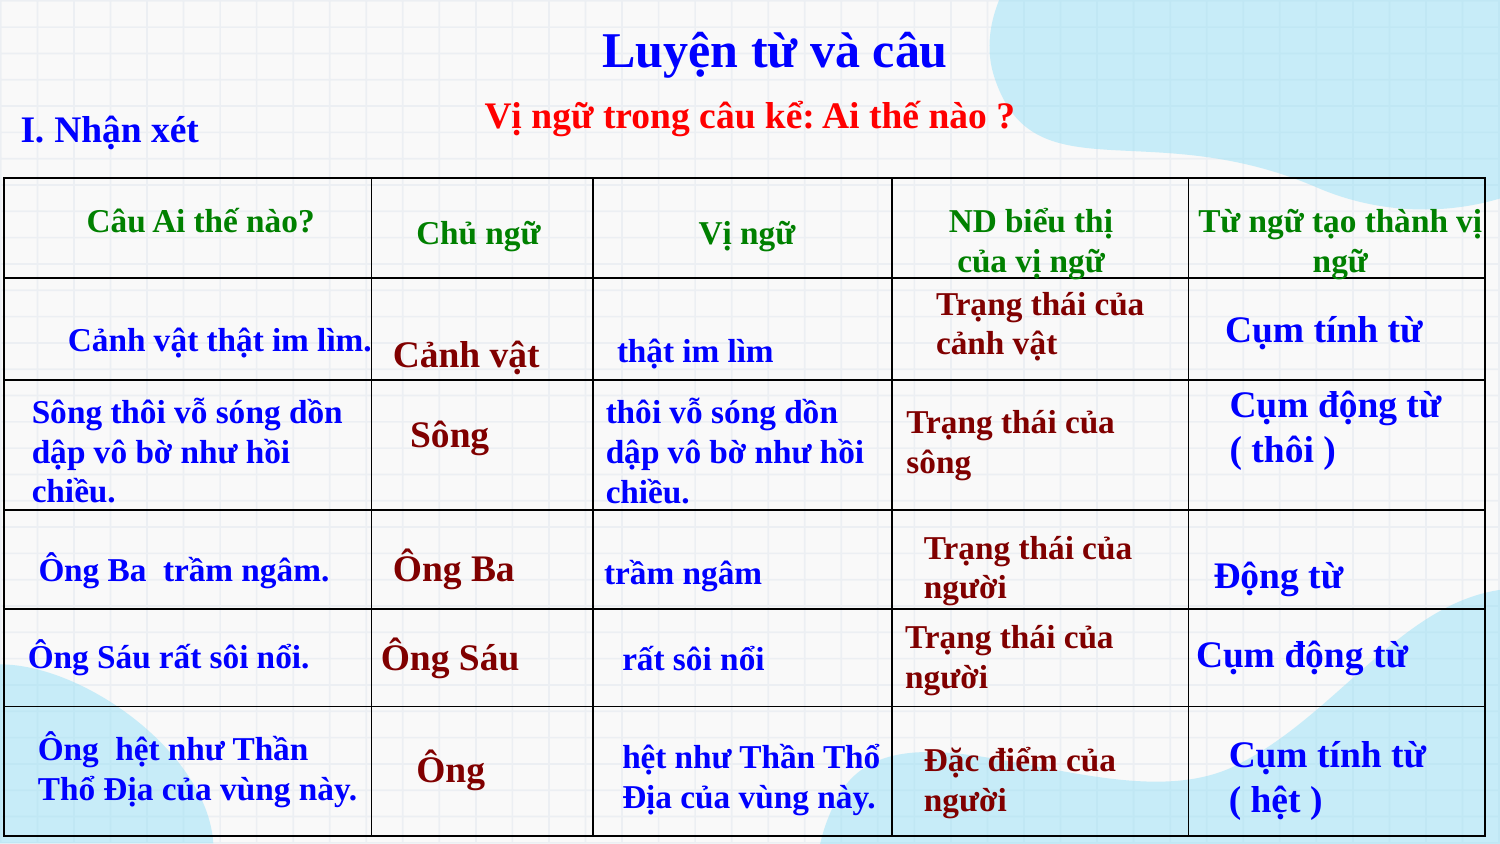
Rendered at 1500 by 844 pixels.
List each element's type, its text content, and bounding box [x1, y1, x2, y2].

text_box Cụm tính từ [1210, 298, 1500, 358]
text_box Ông Sáu rất sôi nổi. [13, 627, 366, 683]
table_header [594, 179, 891, 277]
text_box Cảnh vật thật im lìm. [53, 310, 395, 366]
text_box thôi vỗ sóng dồn dập vô bờ như hồi chiều. [591, 382, 893, 517]
text_box I. Nhận xét [5, 97, 545, 158]
table_cell [594, 279, 891, 379]
table_cell [1189, 610, 1484, 706]
text_box Từ ngữ tạo thành vị ngữ [1181, 192, 1500, 287]
text_box Trạng thái của người [909, 518, 1153, 613]
table_cell [5, 279, 371, 379]
text_box Vị ngữ trong câu kể: Ai thế nào ? [14, 83, 1486, 144]
text_box Ông [401, 737, 607, 797]
text_box Câu Ai thế nào? [53, 192, 349, 247]
text_box Đặc điểm của người [909, 731, 1199, 826]
table_cell [382, 383, 591, 509]
table_cell [594, 797, 891, 835]
table_header [893, 179, 1188, 277]
text_box Trạng thái của sông [891, 392, 1170, 488]
text_box thật im lìm [602, 322, 880, 377]
table_header [372, 179, 592, 277]
text_box Cụm tính từ ( hệt ) [1214, 722, 1500, 828]
text_box Cụm động từ ( thôi ) [1214, 372, 1500, 478]
text_box Vị ngữ [602, 204, 892, 259]
text_box Luyện từ và câu [40, 10, 1500, 85]
table_cell [1189, 381, 1484, 509]
text_box Chủ ngữ [401, 204, 599, 259]
text_box Động từ [1198, 543, 1494, 604]
table_cell [893, 610, 1188, 706]
text_box Ông Sáu [366, 625, 578, 686]
text_box Cụm động từ [1181, 622, 1477, 683]
table_cell [893, 511, 1188, 608]
text_box hệt như Thần Thổ Địa của vùng này. [607, 727, 927, 823]
table_cell [594, 707, 891, 737]
text_box Trạng thái của cảnh vật [921, 274, 1199, 369]
table_cell [372, 610, 592, 706]
table_header [5, 179, 371, 277]
table_cell [5, 707, 371, 835]
table_cell [594, 610, 891, 706]
text_box rất sôi nổi [607, 630, 886, 685]
text_box Ông Ba [378, 537, 581, 597]
table_header [1189, 179, 1484, 192]
text_box Ông Ba trầm ngâm. [23, 541, 378, 596]
text_box Sông [395, 402, 581, 462]
table_cell [5, 610, 371, 706]
text_box trầm ngâm [589, 543, 868, 599]
table_cell [372, 366, 378, 379]
table_cell [1189, 511, 1484, 608]
table_cell [372, 279, 592, 322]
table_cell [893, 823, 1188, 835]
text_box Sông thôi vỗ sóng dồn dập vô bờ như hồi chiều. [17, 382, 382, 517]
table_cell [893, 381, 1188, 509]
text_box Cảnh vật [378, 322, 598, 383]
table_cell [893, 279, 1188, 379]
text_box Ông hệt như Thần Thổ Địa của vùng này. [23, 719, 377, 815]
table_cell [372, 707, 592, 835]
table_cell [1189, 287, 1484, 379]
text_box ND biểu thị của vị ngữ [909, 192, 1153, 287]
text_box Trạng thái của người [890, 607, 1134, 703]
table_cell [893, 707, 1188, 731]
table_cell [1189, 707, 1484, 835]
table_cell [5, 511, 371, 608]
table_cell [594, 517, 891, 608]
table_cell [5, 381, 371, 509]
table_cell [372, 511, 592, 608]
